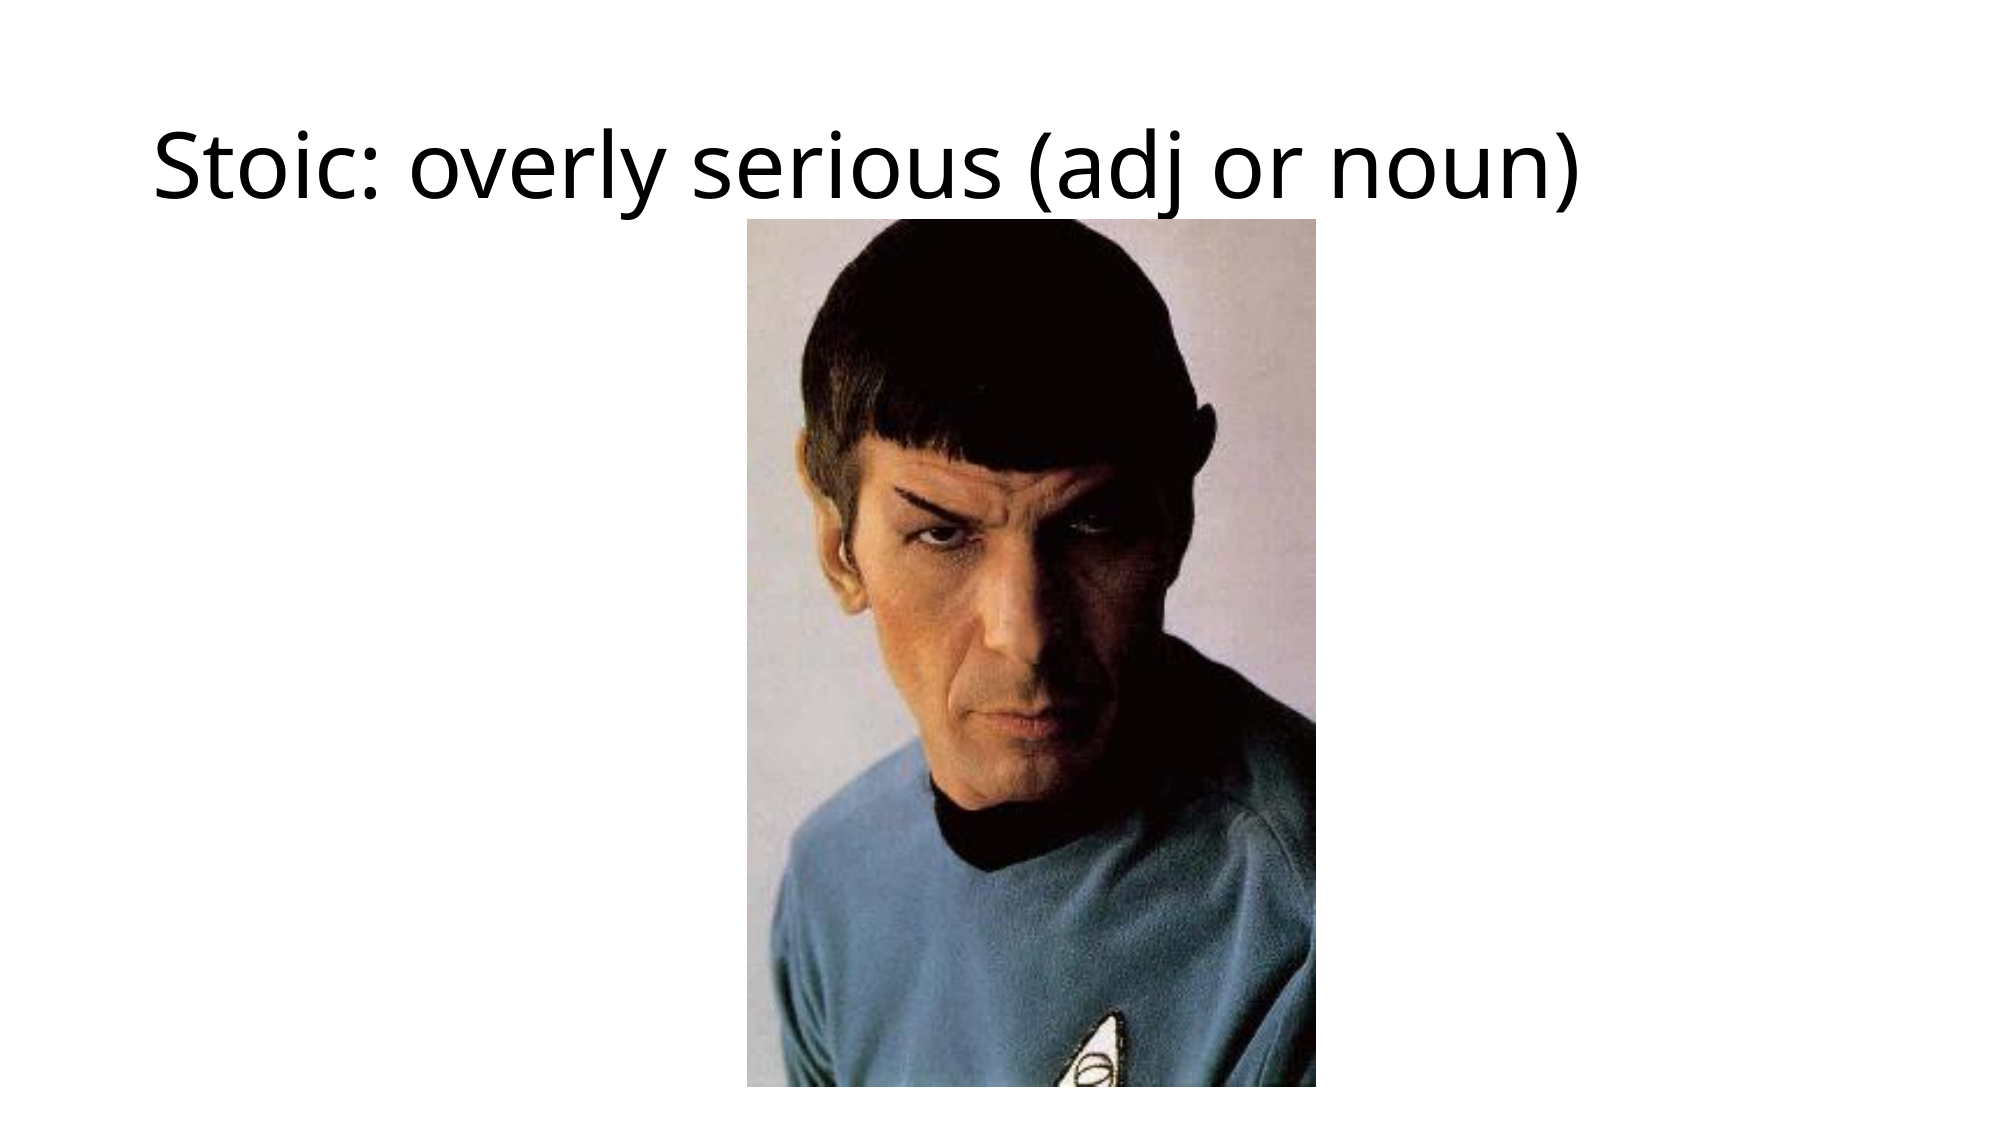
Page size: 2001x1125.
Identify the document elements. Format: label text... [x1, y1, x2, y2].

title Stoic: overly serious (adj or noun) [137, 59, 1863, 278]
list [747, 219, 1316, 1087]
